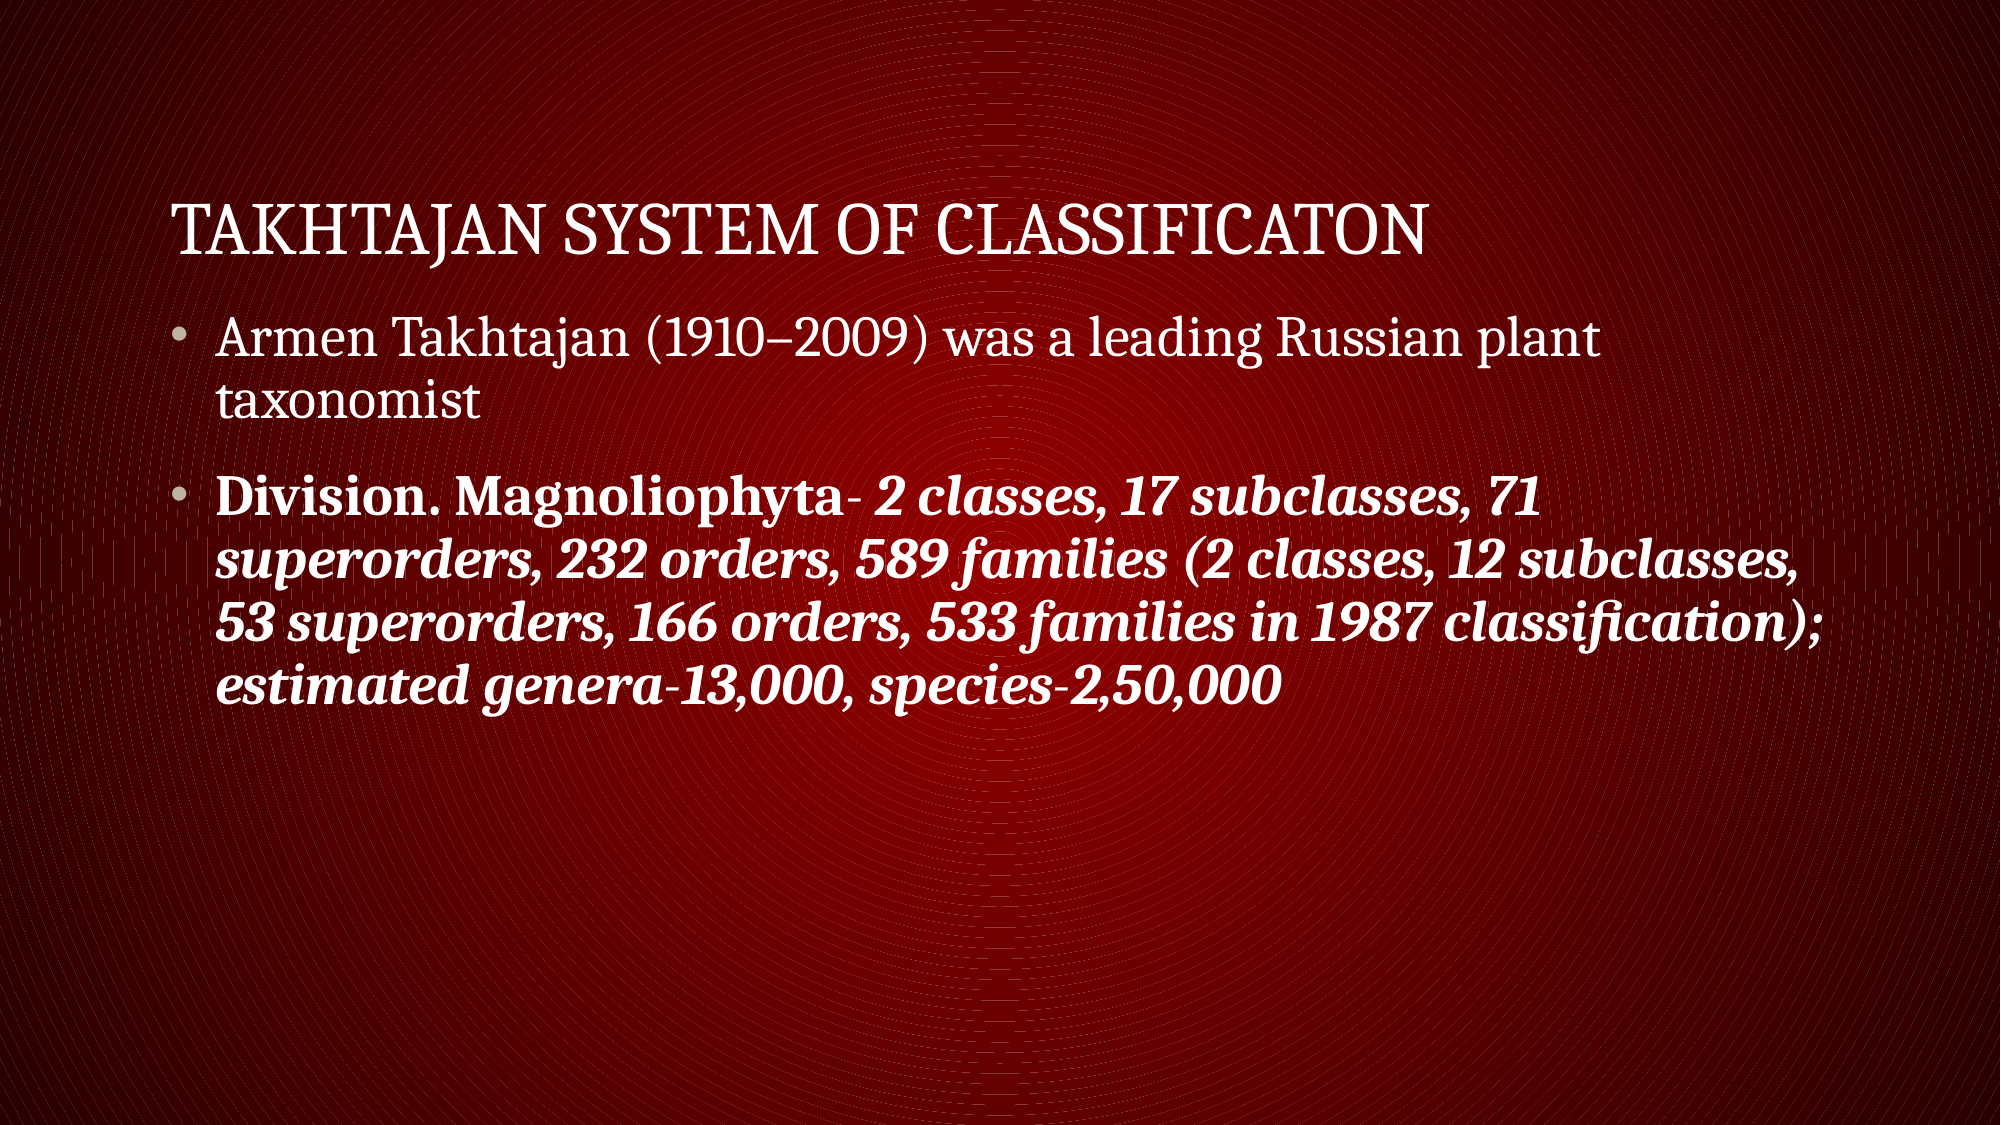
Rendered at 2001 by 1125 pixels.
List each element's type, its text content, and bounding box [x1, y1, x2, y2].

list Armen Takhtajan (1910–2009) was a leading Russian plant taxonomist Division. Magnoliophyta- 2 classes, 17 subclasses, 71 superorders, 232 orders, 589 families (2 classes, 12 subclasses, 53 superorders, 166 orders, 533 families in 1987 classification); estimated genera-13,000, species-2,50,000 [150, 295, 1850, 1030]
title Takhtajan system of classificaton [150, 79, 1850, 280]
